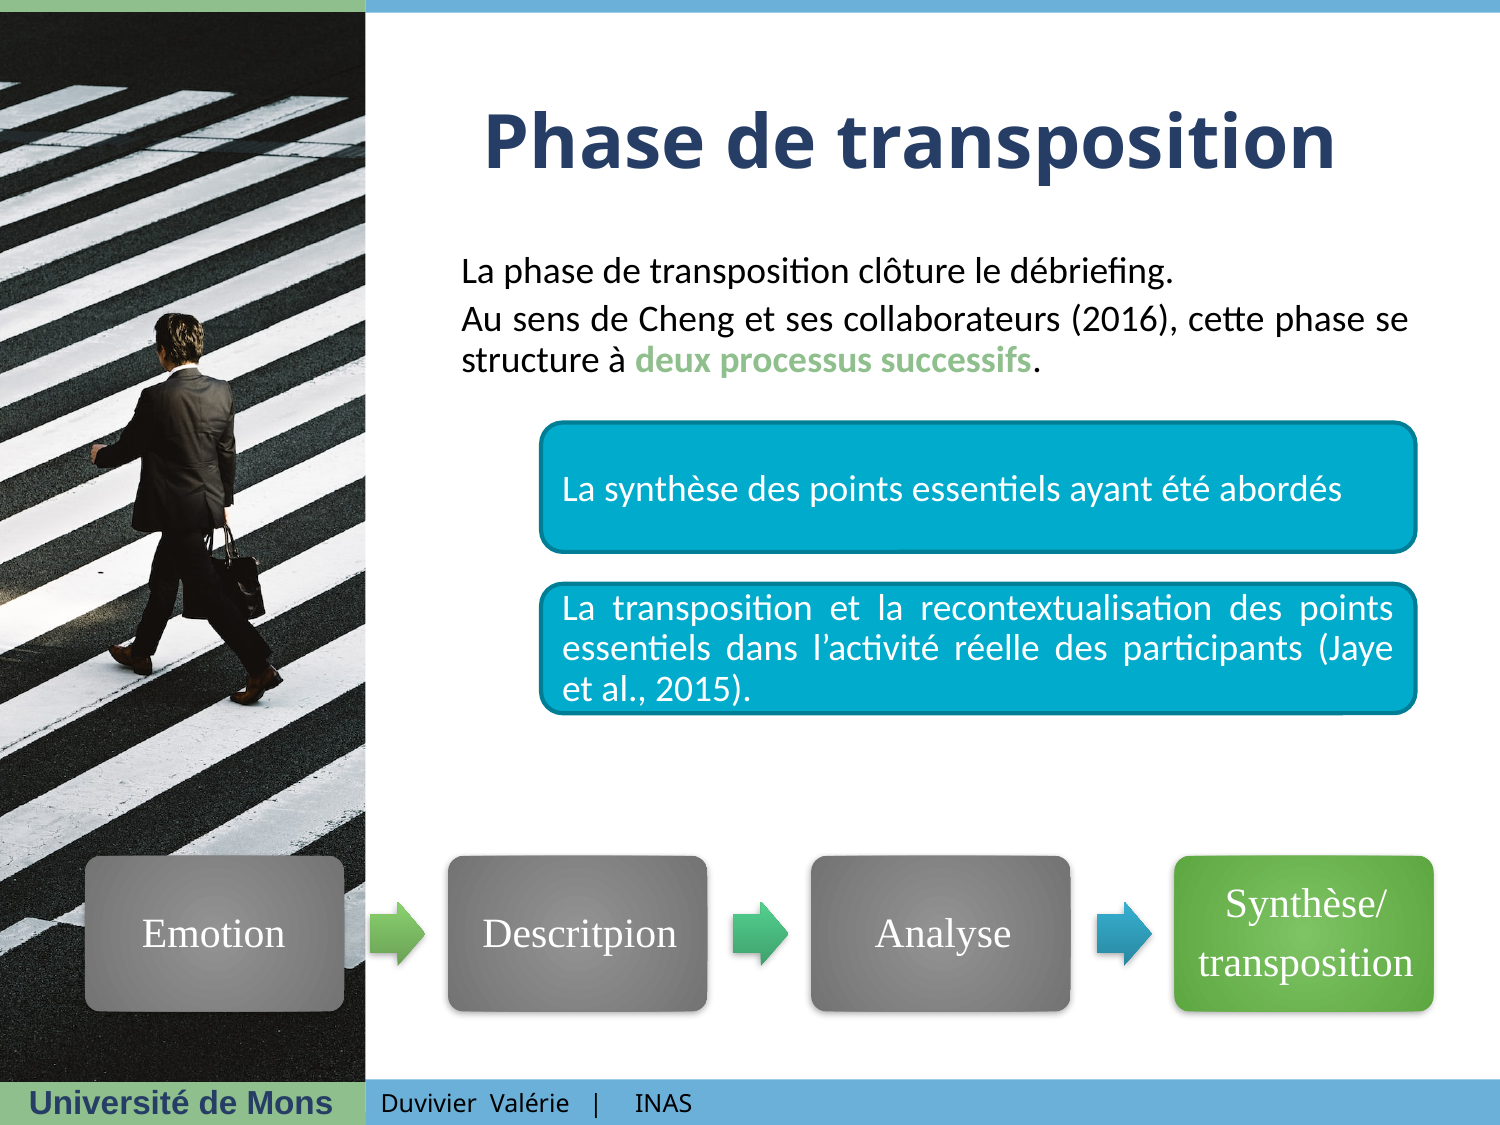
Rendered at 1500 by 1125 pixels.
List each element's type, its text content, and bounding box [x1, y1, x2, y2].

list La phase de transposition clôture le débriefing. Au sens de Cheng et ses collaborateurs (2016), cette phase se structure à deux processus successifs. [446, 233, 1425, 560]
picture [0, 12, 366, 1082]
title Phase de transposition [396, 44, 1426, 233]
text_box La synthèse des points essentiels ayant été abordés [538, 420, 1418, 554]
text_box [84, 562, 1435, 1125]
